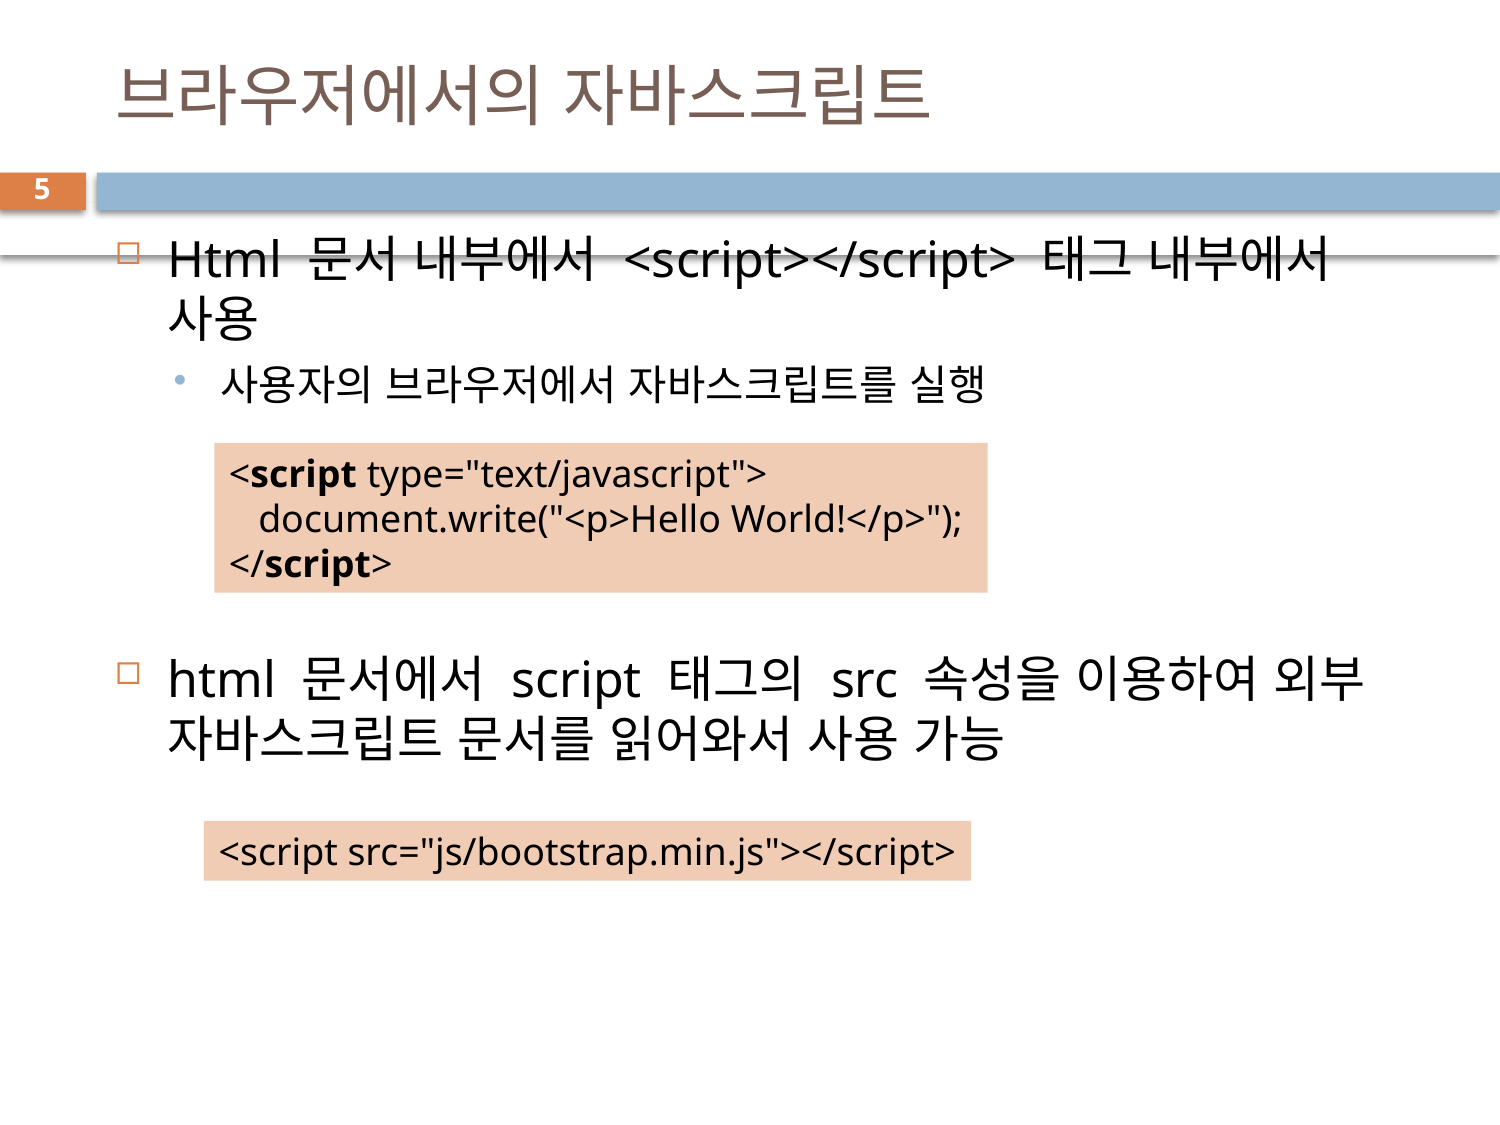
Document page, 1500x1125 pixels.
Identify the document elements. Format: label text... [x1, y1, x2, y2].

title 브라우저에서의 자바스크립트 [100, 37, 1438, 149]
text_box <script type="text/javascript"> document.write("<p>Hello World!</p>"); </script> [214, 442, 988, 593]
list Html 문서 내부에서 <script></script> 태그 내부에서 사용 사용자의 브라우저에서 자바스크립트를 실행 html 문서에서 script 태그의 src 속성을 이용하여 외부 자바스크립트 문서를 읽어와서 사용 가능 [100, 219, 1438, 1047]
text_box <script src="js/bootstrap.min.js"></script> [203, 820, 972, 881]
slide_number 5 [0, 170, 87, 211]
